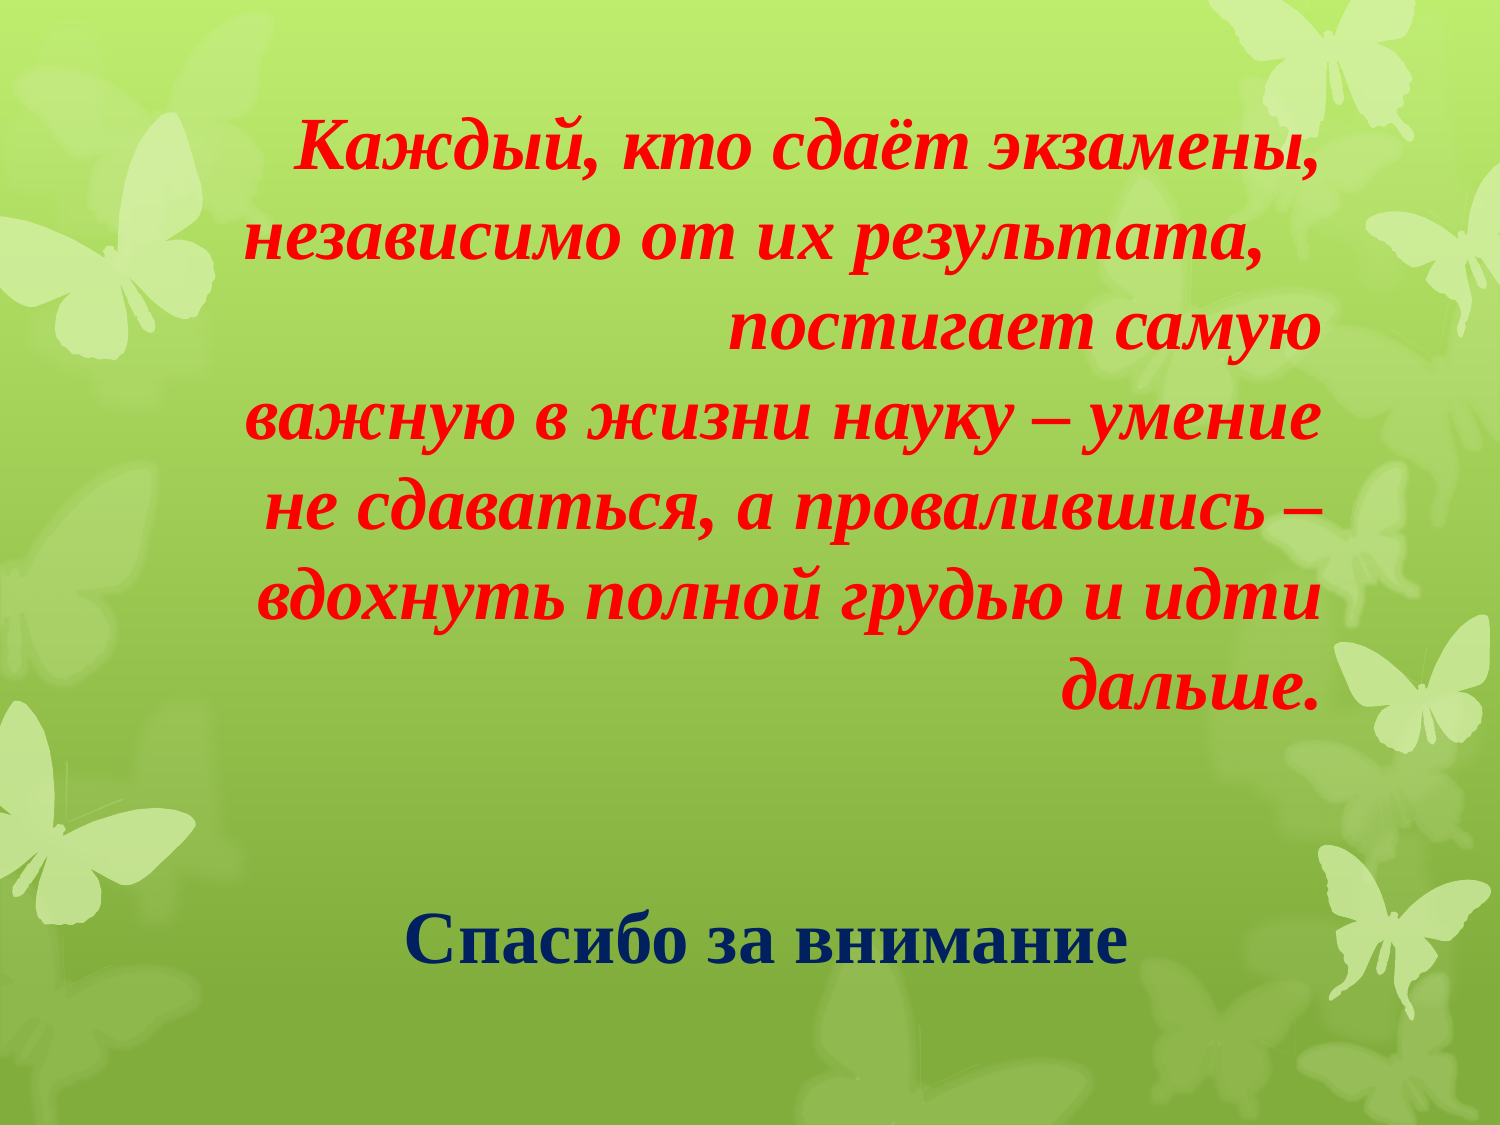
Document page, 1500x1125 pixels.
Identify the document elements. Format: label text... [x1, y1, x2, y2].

subtitle Спасибо за внимание [183, 881, 1351, 1023]
title Каждый, кто сдаёт экзамены, независимо от их результата, постигает самую важную в жизни науку – умение не сдаваться, а провалившись – вдохнуть полной грудью и идти дальше. [171, 54, 1339, 823]
